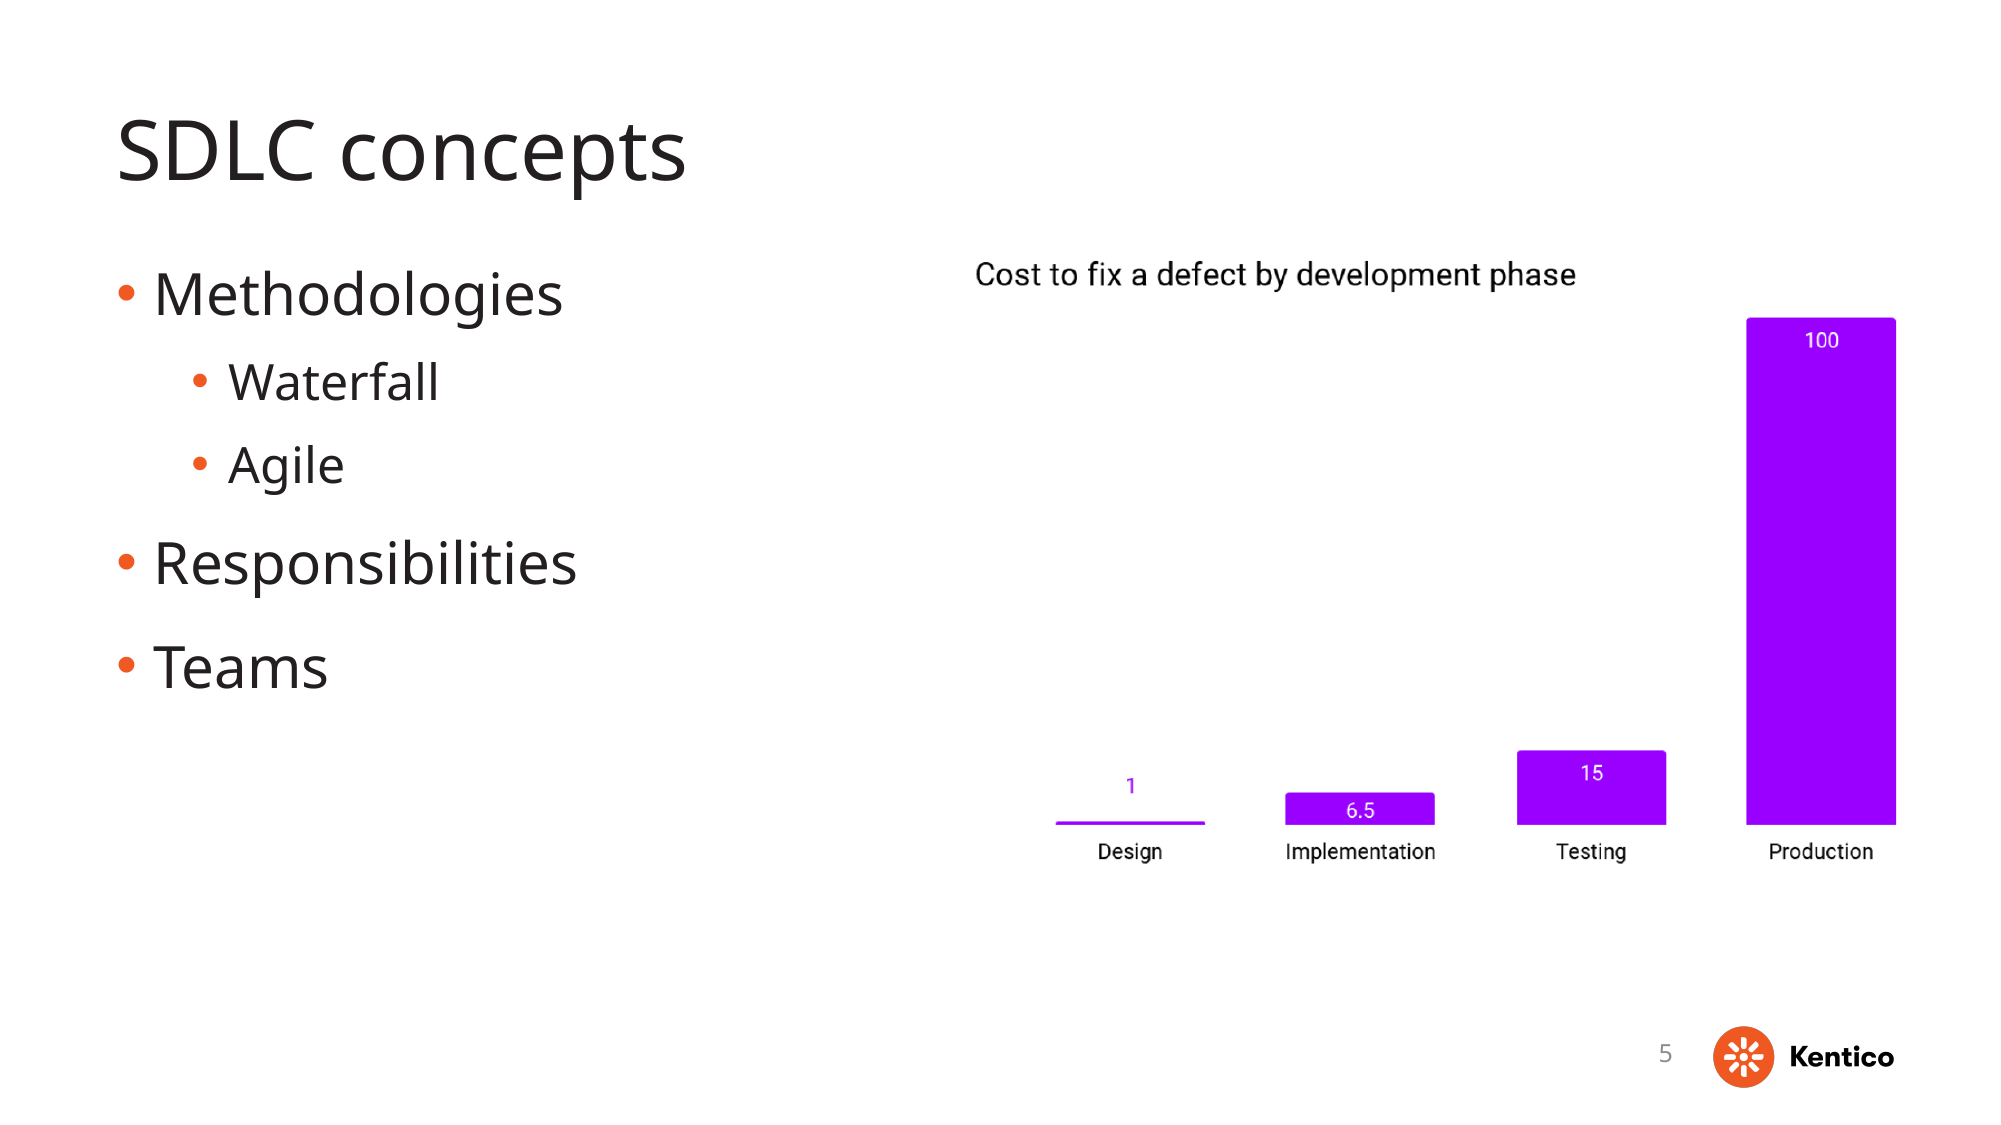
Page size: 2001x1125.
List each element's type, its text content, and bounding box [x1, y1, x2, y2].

title SDLC concepts [101, 101, 1897, 207]
picture [965, 249, 1905, 871]
slide_number 5 [1237, 1024, 1688, 1085]
picture [1693, 1006, 1914, 1108]
list Methodologies Waterfall Agile Responsibilities Teams [101, 249, 1000, 994]
